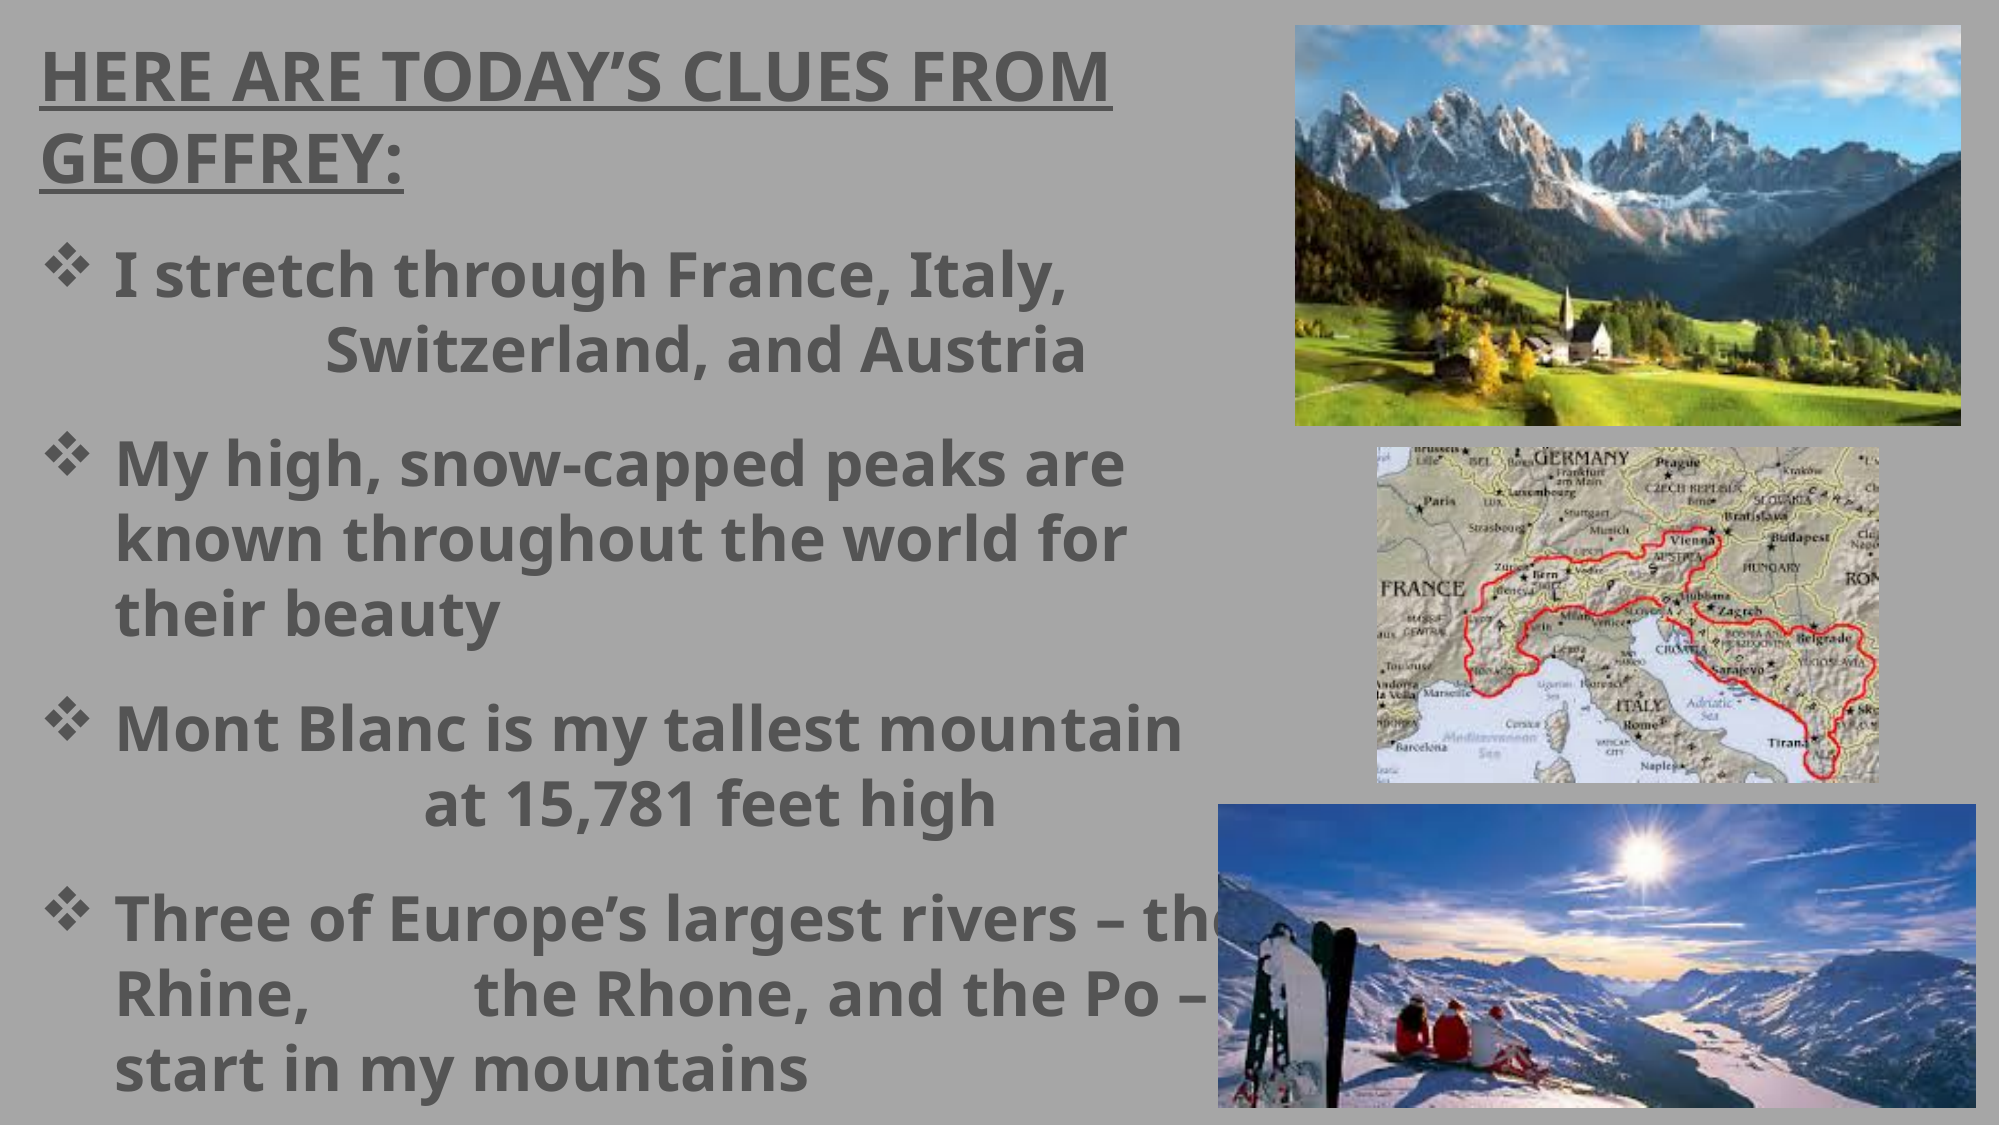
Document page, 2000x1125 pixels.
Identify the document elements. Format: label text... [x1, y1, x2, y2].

text_box HERE ARE TODAY’S CLUES FROM GEOFFREY: I stretch through France, Italy, Switzerland, and Austria My high, snow-capped peaks are known throughout the world for their beauty Mont Blanc is my tallest mountain at 15,781 feet high Three of Europe’s largest rivers – the Rhine, the Rhone, and the Po – start in my mountains WHERE IN THE WORLD IS GEOFFREY? [24, 24, 1288, 1125]
picture [1377, 447, 1879, 783]
picture [1218, 804, 1976, 1108]
picture [1295, 25, 1961, 426]
